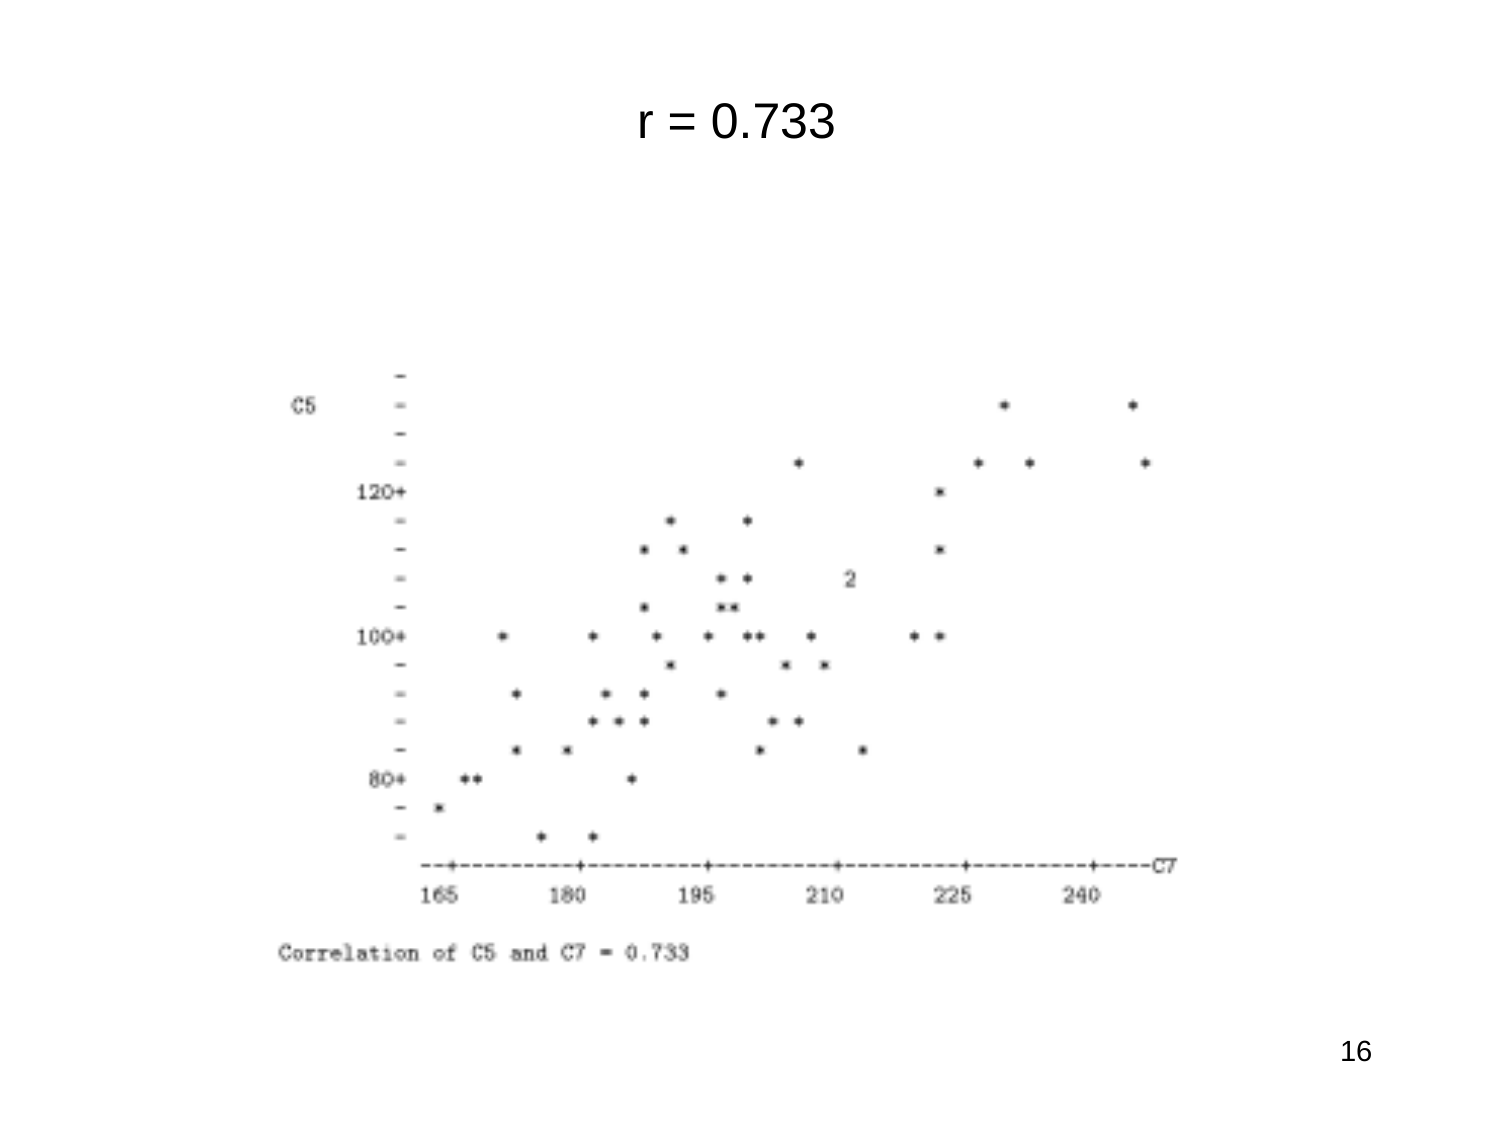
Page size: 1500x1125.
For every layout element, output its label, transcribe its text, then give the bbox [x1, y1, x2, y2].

slide_number 16 [1074, 1025, 1388, 1100]
text_box r = 0.733 [622, 81, 852, 157]
picture [224, 312, 1263, 1023]
